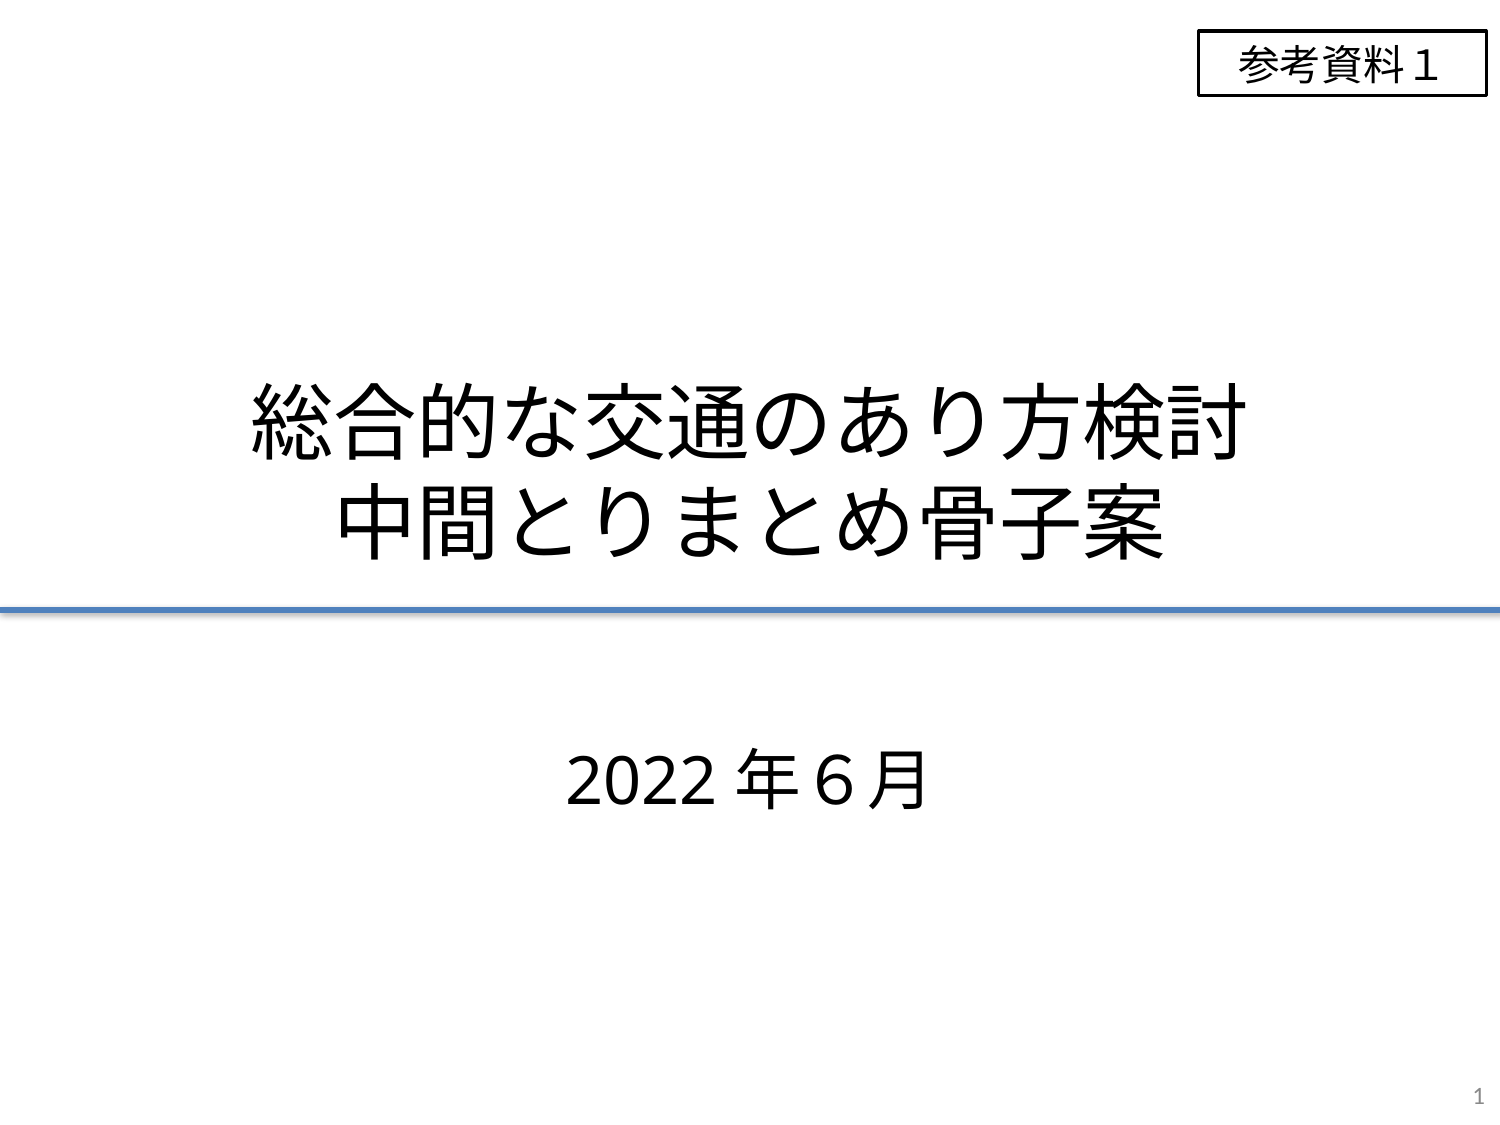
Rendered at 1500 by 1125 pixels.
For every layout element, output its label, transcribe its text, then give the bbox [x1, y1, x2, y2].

text_box 参考資料１ [1197, 29, 1488, 98]
subtitle 2022年６月 [224, 637, 1276, 926]
title 総合的な交通のあり方検討 中間とりまとめ骨子案 [112, 349, 1388, 591]
slide_number 1 [1149, 1065, 1500, 1125]
